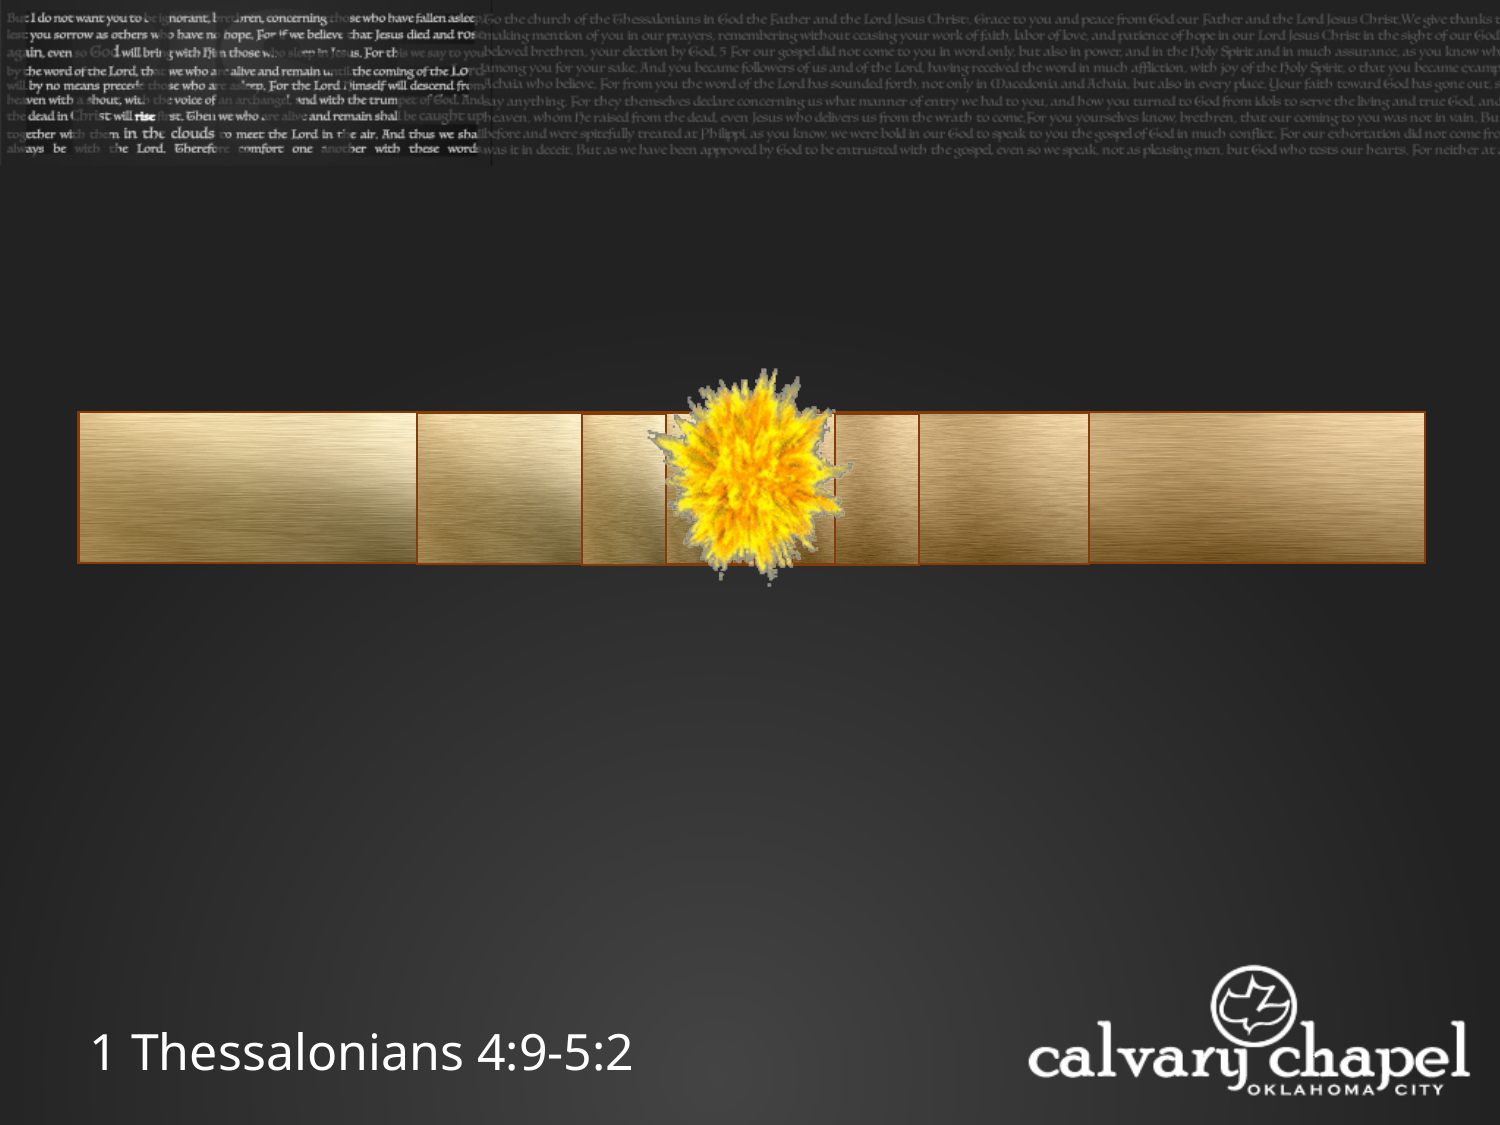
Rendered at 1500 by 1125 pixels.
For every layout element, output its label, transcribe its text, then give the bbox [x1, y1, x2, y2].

picture [0, 0, 1500, 1125]
text_box [906, 412, 920, 566]
text_box [920, 412, 1090, 565]
text_box 1 Thessalonians 4:9-5:2 [75, 1013, 996, 1088]
text_box [416, 412, 581, 565]
text_box [906, 411, 1426, 564]
text_box [581, 412, 591, 566]
text_box [77, 411, 591, 564]
